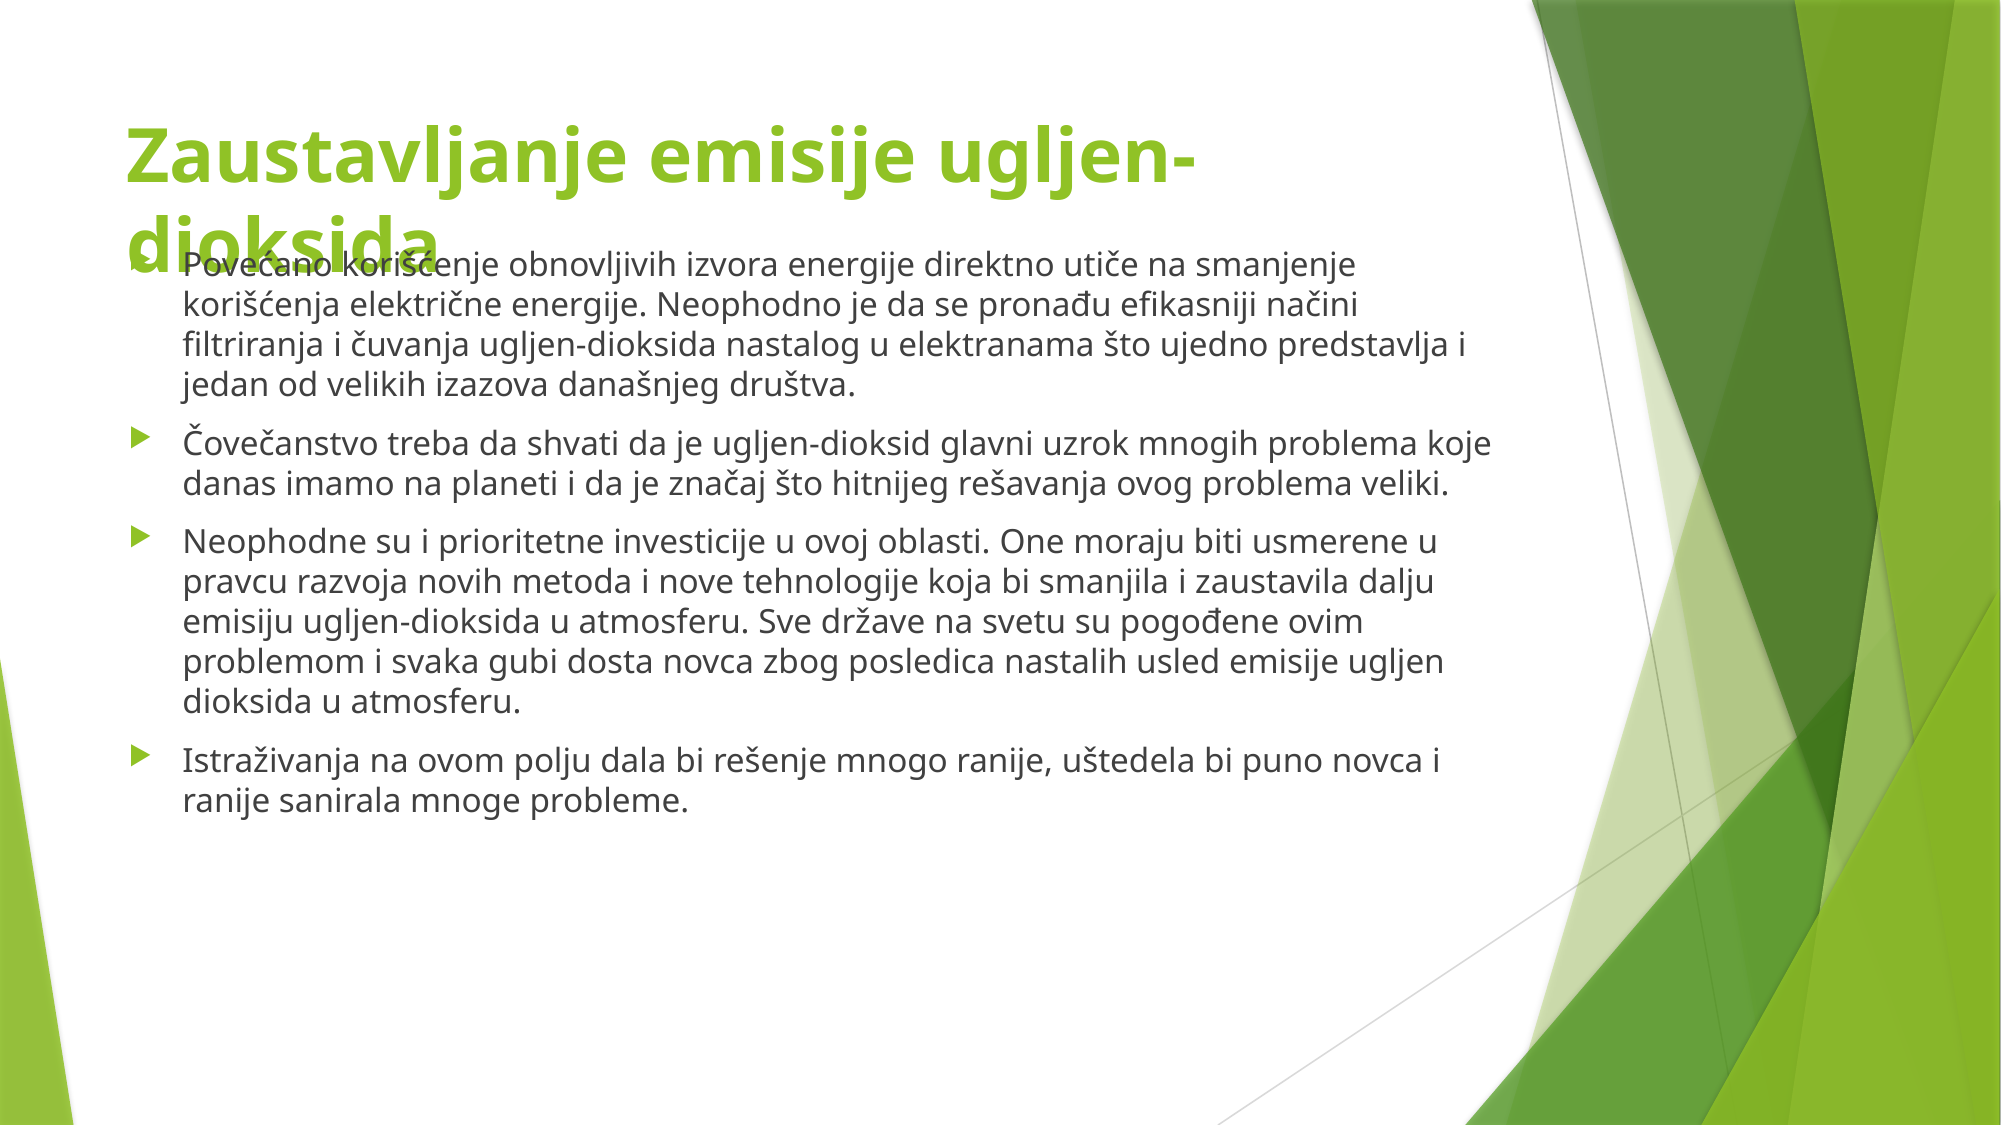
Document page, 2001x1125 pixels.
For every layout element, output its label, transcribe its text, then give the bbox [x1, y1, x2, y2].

list Povećano korišćenje obnovljivih izvora energije direktno utiče na smanjenje korišćenja električne energije. Neophodno je da se pronađu efikasniji načini filtriranja i čuvanja ugljen-dioksida nastalog u elektranama što ujedno predstavlja i jedan od velikih izazova današnjeg društva. Čovečanstvo treba da shvati da je ugljen-dioksid glavni uzrok mnogih problema koje danas imamo na planeti i da je značaj što hitnijeg rešavanja ovog problema veliki. Neophodne su i prioritetne investicije u ovoj oblasti. One moraju biti usmerene u pravcu razvoja novih metoda i nove tehnologije koja bi smanjila i zaustavila dalju emisiju ugljen-dioksida u atmosferu. Sve države na svetu su pogođene ovim problemom i svaka gubi dosta novca zbog posledica nastalih usled emisije ugljen dioksida u atmosferu. Istraživanja na ovom polju dala bi rešenje mnogo ranije, uštedela bi puno novca i ranije sanirala mnoge probleme. [113, 235, 1524, 872]
title Zaustavljanje emisije ugljen-dioksida [111, 99, 1522, 317]
